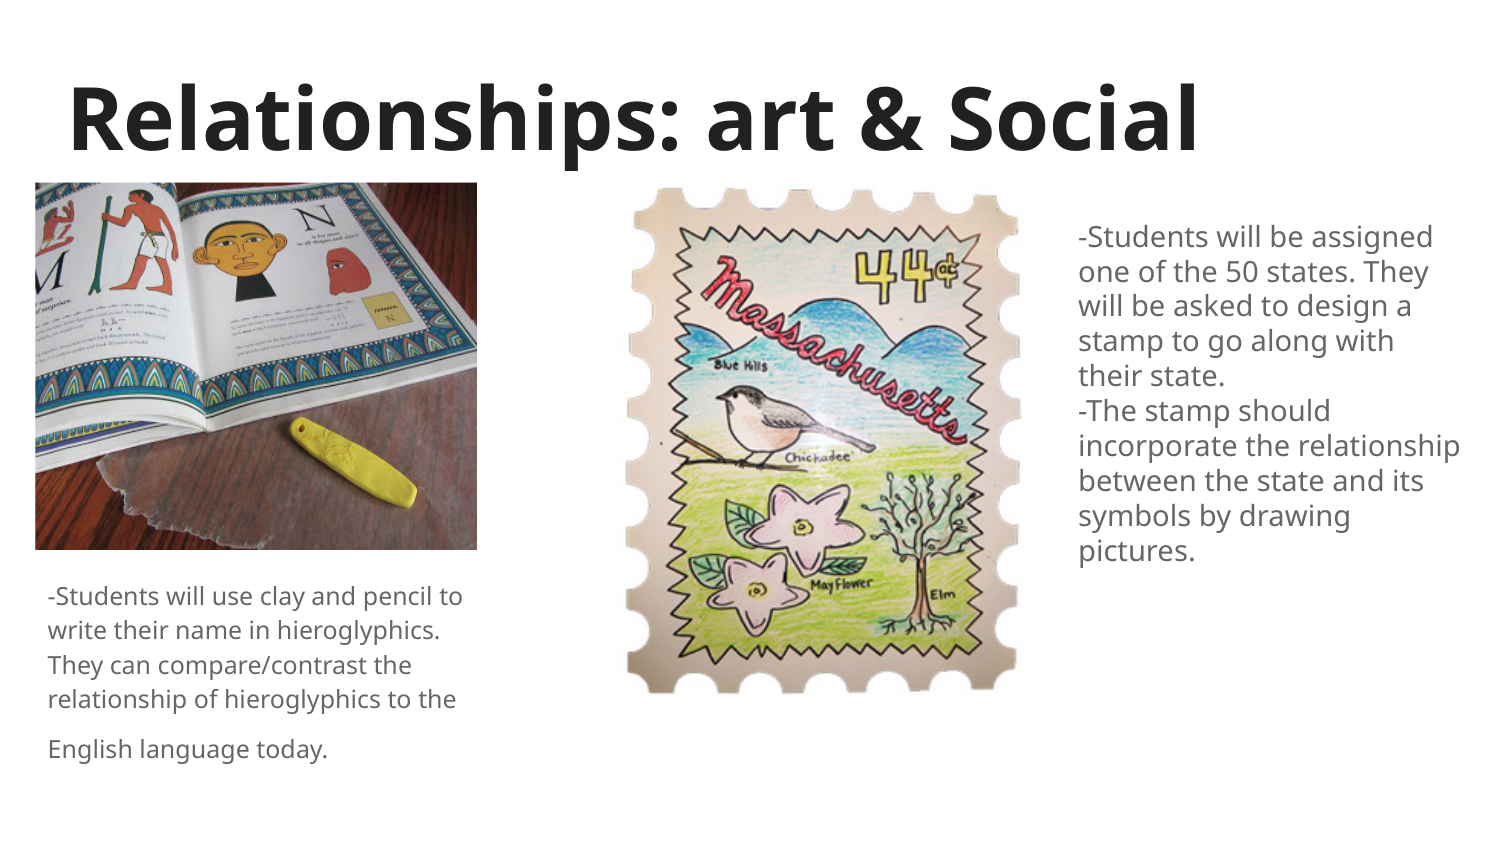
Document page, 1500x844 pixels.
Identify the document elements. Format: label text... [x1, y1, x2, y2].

list -Students will use clay and pencil to write their name in hieroglyphics. They can compare/contrast the relationship of hieroglyphics to the English language today. [32, 561, 496, 844]
title Relationships: art & Social Studies [51, 48, 1449, 180]
picture [617, 179, 1030, 705]
picture [32, 179, 477, 550]
text_box -Students will be assigned one of the 50 states. They will be asked to design a stamp to go along with their state. -The stamp should incorporate the relationship between the state and its symbols by drawing pictures. [1063, 202, 1479, 750]
